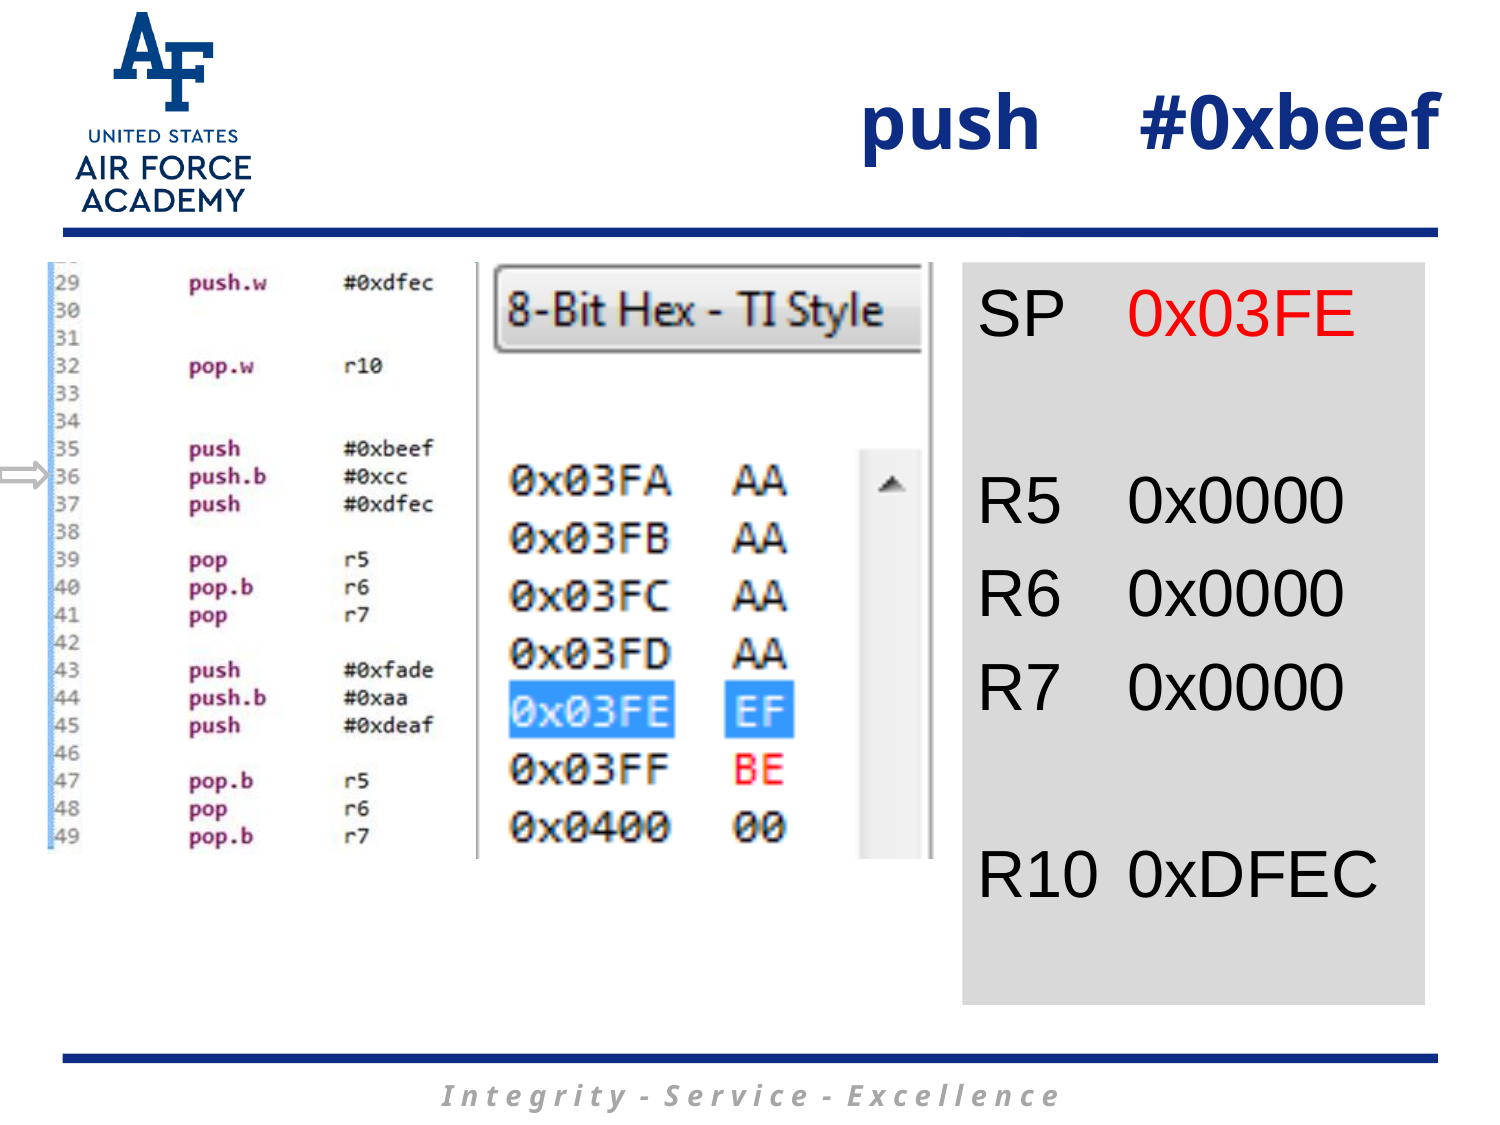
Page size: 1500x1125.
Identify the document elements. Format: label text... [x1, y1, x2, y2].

picture [475, 262, 938, 859]
text_box [0, 460, 42, 490]
picture [47, 262, 448, 854]
picture [75, 12, 251, 212]
text_box SP 0x03FE R5 0x0000 R6 0x0000 R7 0x0000 R10 0xDFEC [962, 262, 1425, 1005]
title push #0xbeef [299, 29, 1456, 211]
